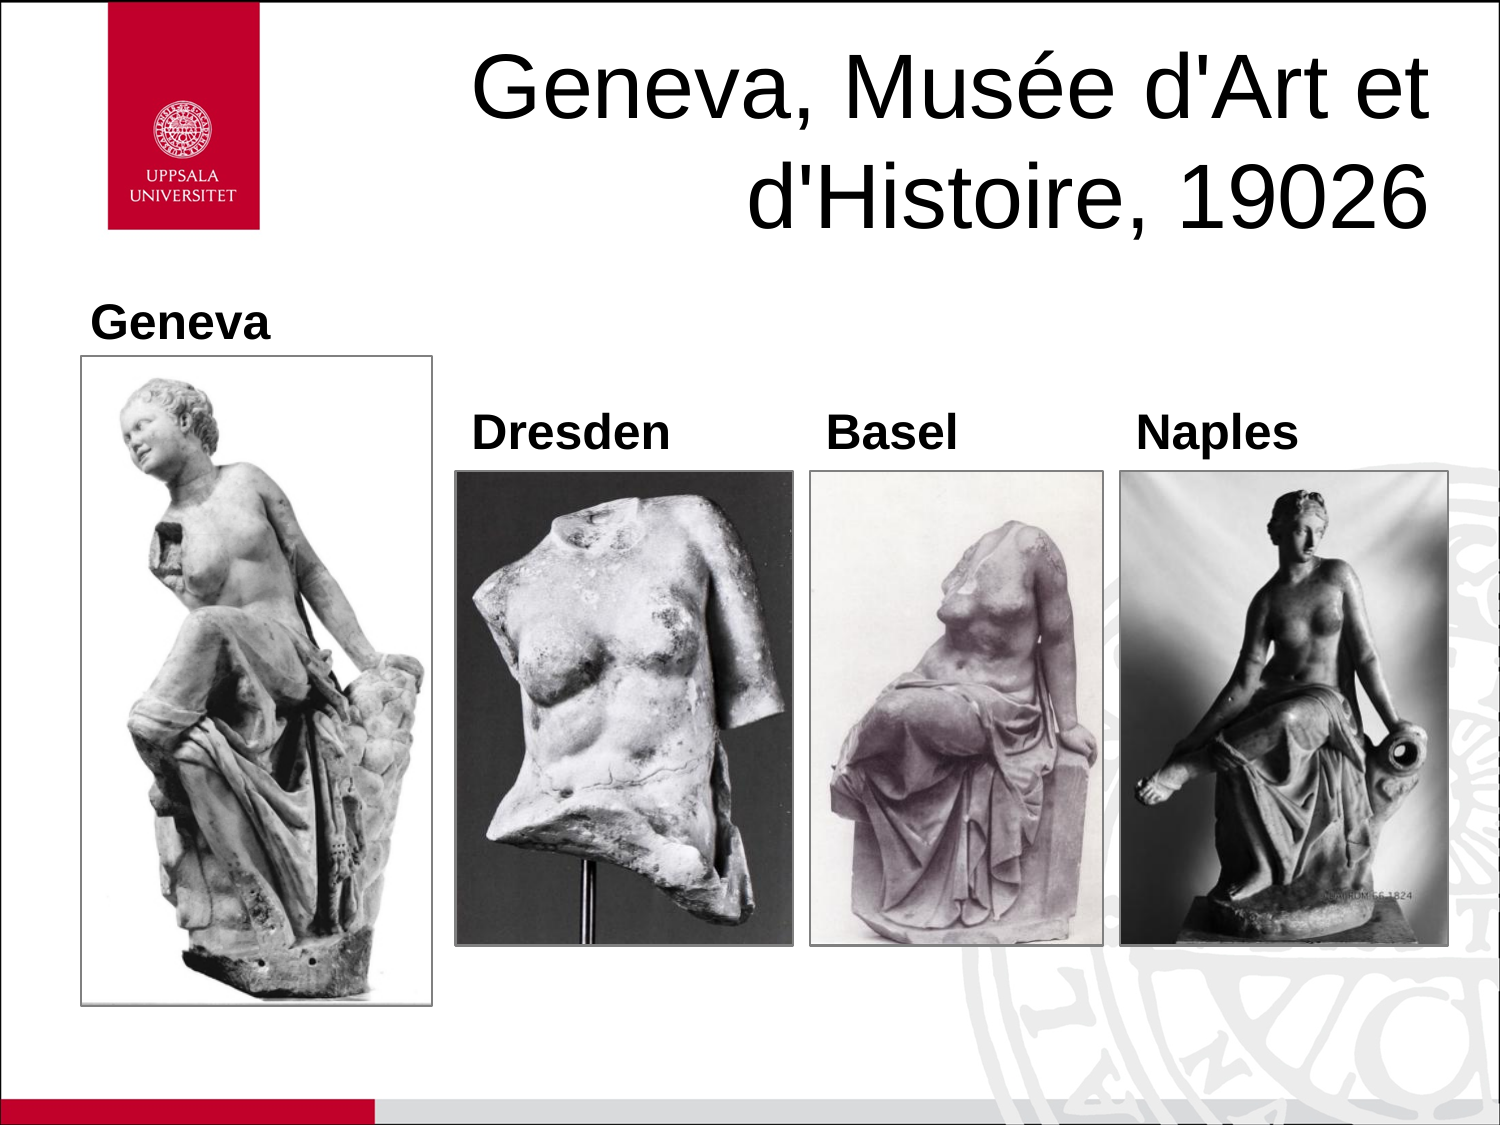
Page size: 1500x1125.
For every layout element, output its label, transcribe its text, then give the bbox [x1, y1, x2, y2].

title Geneva, Musée d'Art et d'Histoire, 19026 [301, 42, 1447, 231]
picture [0, 0, 1500, 1125]
text_box Naples [1120, 361, 1500, 467]
text_box Basel [810, 361, 1120, 467]
list Geneva [75, 251, 738, 357]
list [81, 356, 431, 1006]
list Dresden [456, 361, 810, 467]
